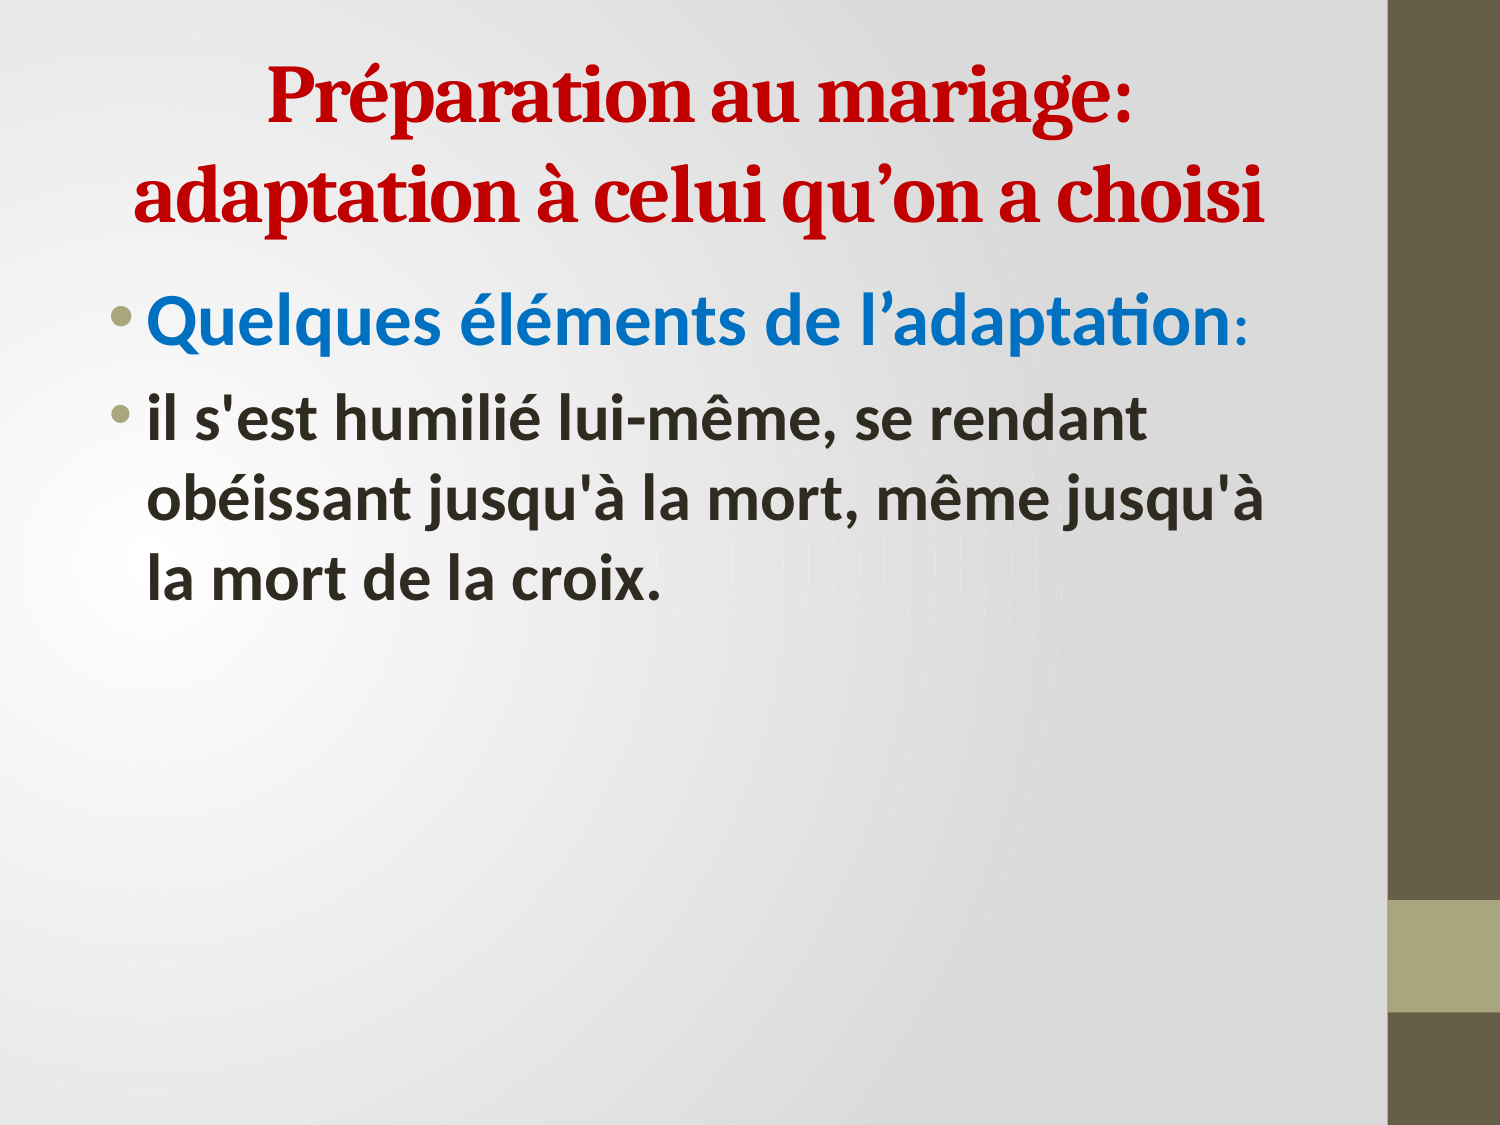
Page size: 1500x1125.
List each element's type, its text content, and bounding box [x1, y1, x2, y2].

list Quelques éléments de l’adaptation: il s'est humilié lui-même, se rendant obéissant jusqu'à la mort, même jusqu'à la mort de la croix. [75, 262, 1325, 1050]
title Préparation au mariage: adaptation à celui qu’on a choisi [75, 45, 1325, 233]
